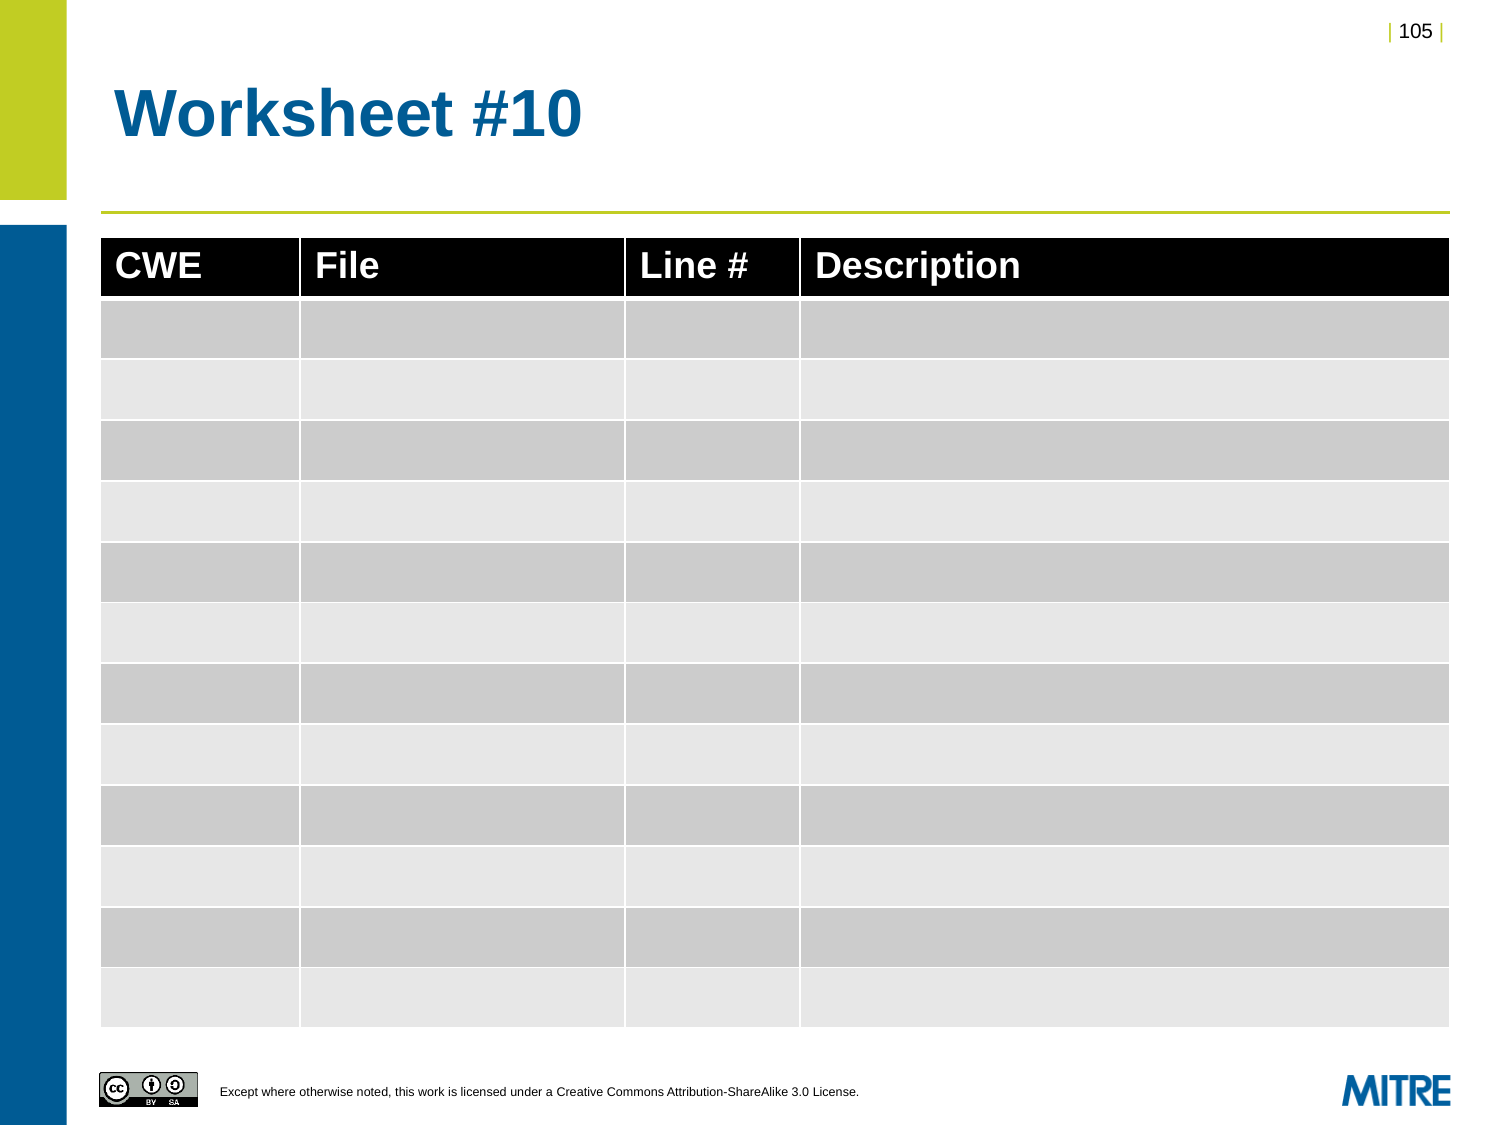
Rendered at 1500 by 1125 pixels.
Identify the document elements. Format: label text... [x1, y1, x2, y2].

table_cell [301, 603, 624, 662]
table_cell [801, 421, 1449, 480]
table_cell [626, 301, 799, 358]
table_cell [301, 543, 624, 602]
table_cell [801, 543, 1449, 602]
table_cell [101, 664, 299, 723]
table_cell [301, 847, 624, 906]
table_cell [301, 908, 624, 967]
table_cell [626, 725, 799, 784]
table_cell [801, 482, 1449, 541]
table_cell [801, 968, 1449, 1027]
table_cell [101, 301, 299, 358]
table_cell [801, 786, 1449, 845]
table_cell [301, 968, 624, 1027]
table_cell [101, 482, 299, 541]
table_cell [626, 603, 799, 662]
table_cell [101, 847, 299, 906]
table_cell [626, 543, 799, 602]
table_cell [801, 603, 1449, 662]
table_cell [101, 725, 299, 784]
table_cell [301, 664, 624, 723]
table_cell [101, 968, 299, 1027]
table_cell [626, 847, 799, 906]
table_cell [626, 482, 799, 541]
table_cell [101, 421, 299, 480]
table_cell [101, 908, 299, 967]
table_cell [626, 360, 799, 419]
table_cell [626, 908, 799, 967]
table_cell [301, 421, 624, 480]
table_cell [301, 360, 624, 419]
table_header CWE [101, 238, 299, 296]
table_cell [801, 847, 1449, 906]
table_cell [301, 725, 624, 784]
table_cell [626, 421, 799, 480]
table_cell [101, 786, 299, 845]
table_header Line # [626, 238, 799, 296]
table_cell [626, 664, 799, 723]
table_cell [101, 603, 299, 662]
table_cell [801, 360, 1449, 419]
table_cell [101, 543, 299, 602]
table_cell [626, 786, 799, 845]
table_header File [301, 238, 624, 296]
table_cell [101, 360, 299, 419]
table_cell [801, 725, 1449, 784]
table_cell [301, 301, 624, 358]
table_cell [801, 908, 1449, 967]
table_cell [626, 968, 799, 1027]
table_cell [801, 664, 1449, 723]
picture [99, 1072, 198, 1107]
table_cell [301, 482, 624, 541]
picture [1342, 1072, 1453, 1113]
table_cell [301, 786, 624, 845]
table_header Description [801, 238, 1449, 296]
title Worksheet #10 [99, 45, 1450, 188]
table_cell [801, 301, 1449, 358]
